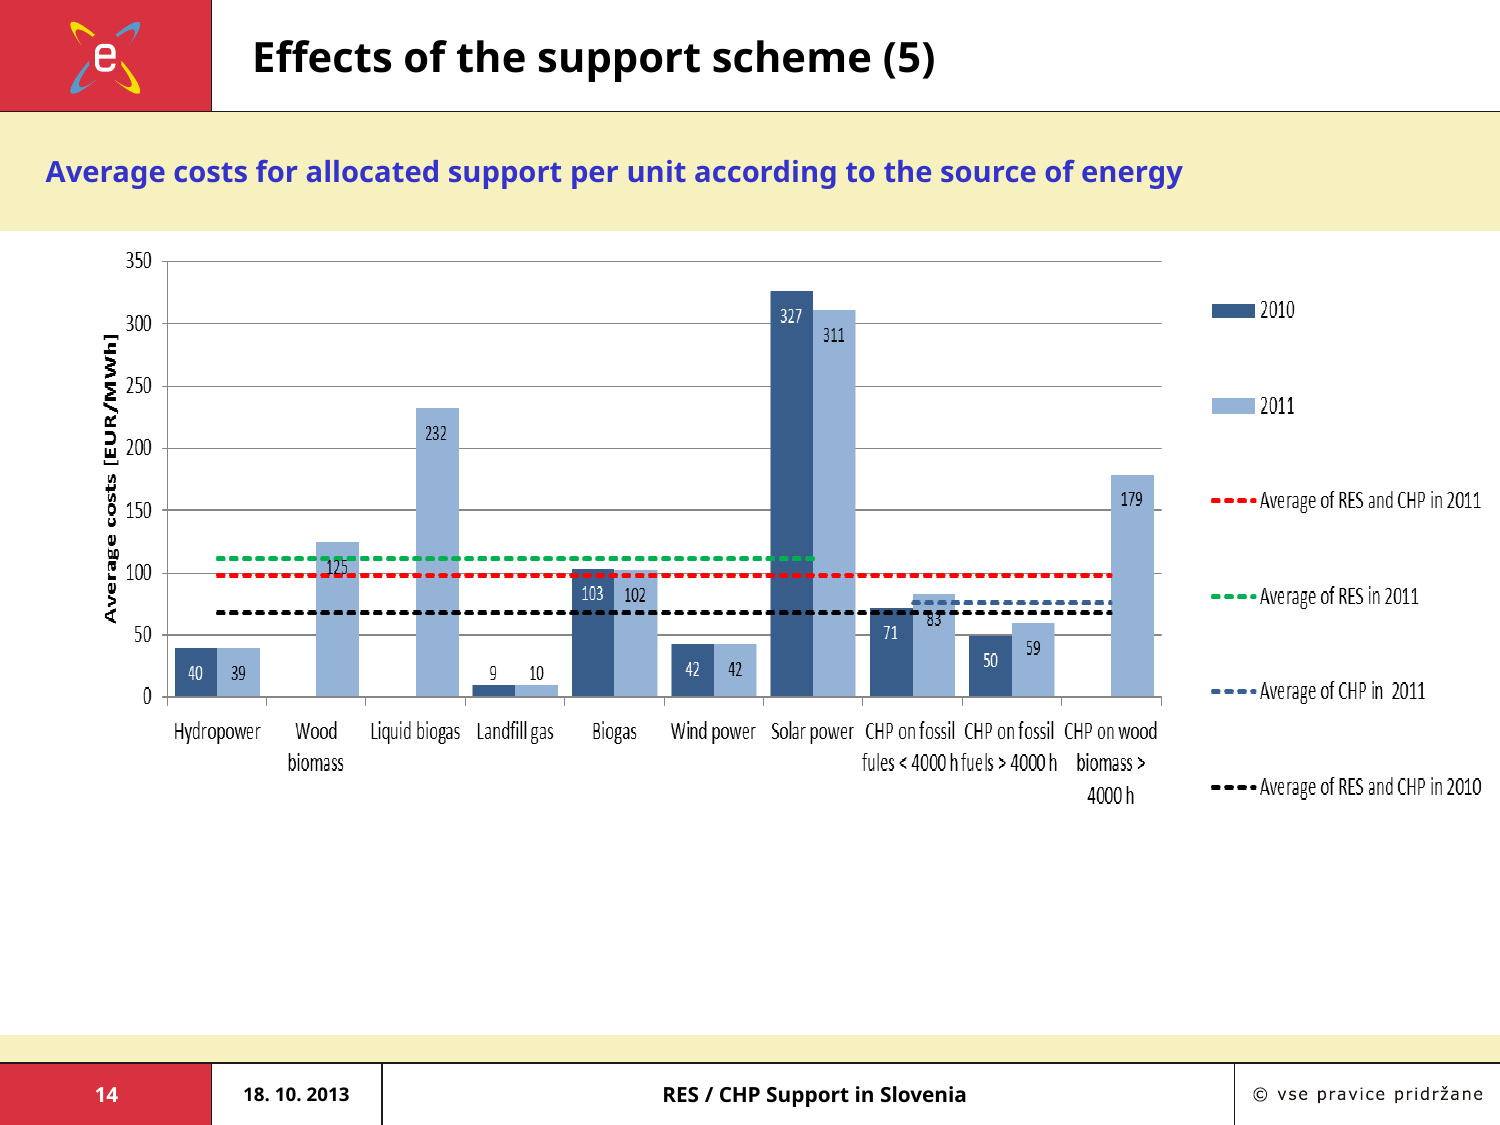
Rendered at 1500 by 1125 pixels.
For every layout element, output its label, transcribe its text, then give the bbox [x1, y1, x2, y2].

slide_number 18. 10. 2013 [212, 1062, 380, 1125]
slide_number 14 [0, 1062, 212, 1125]
picture [0, 231, 1500, 1036]
list [76, 160, 1467, 230]
title Effects of the support scheme (5) [236, 0, 1458, 113]
footer RES / CHP Support in Slovenia [380, 1062, 1234, 1125]
text_box Average costs for allocated support per unit according to the source of energy [30, 146, 1458, 196]
